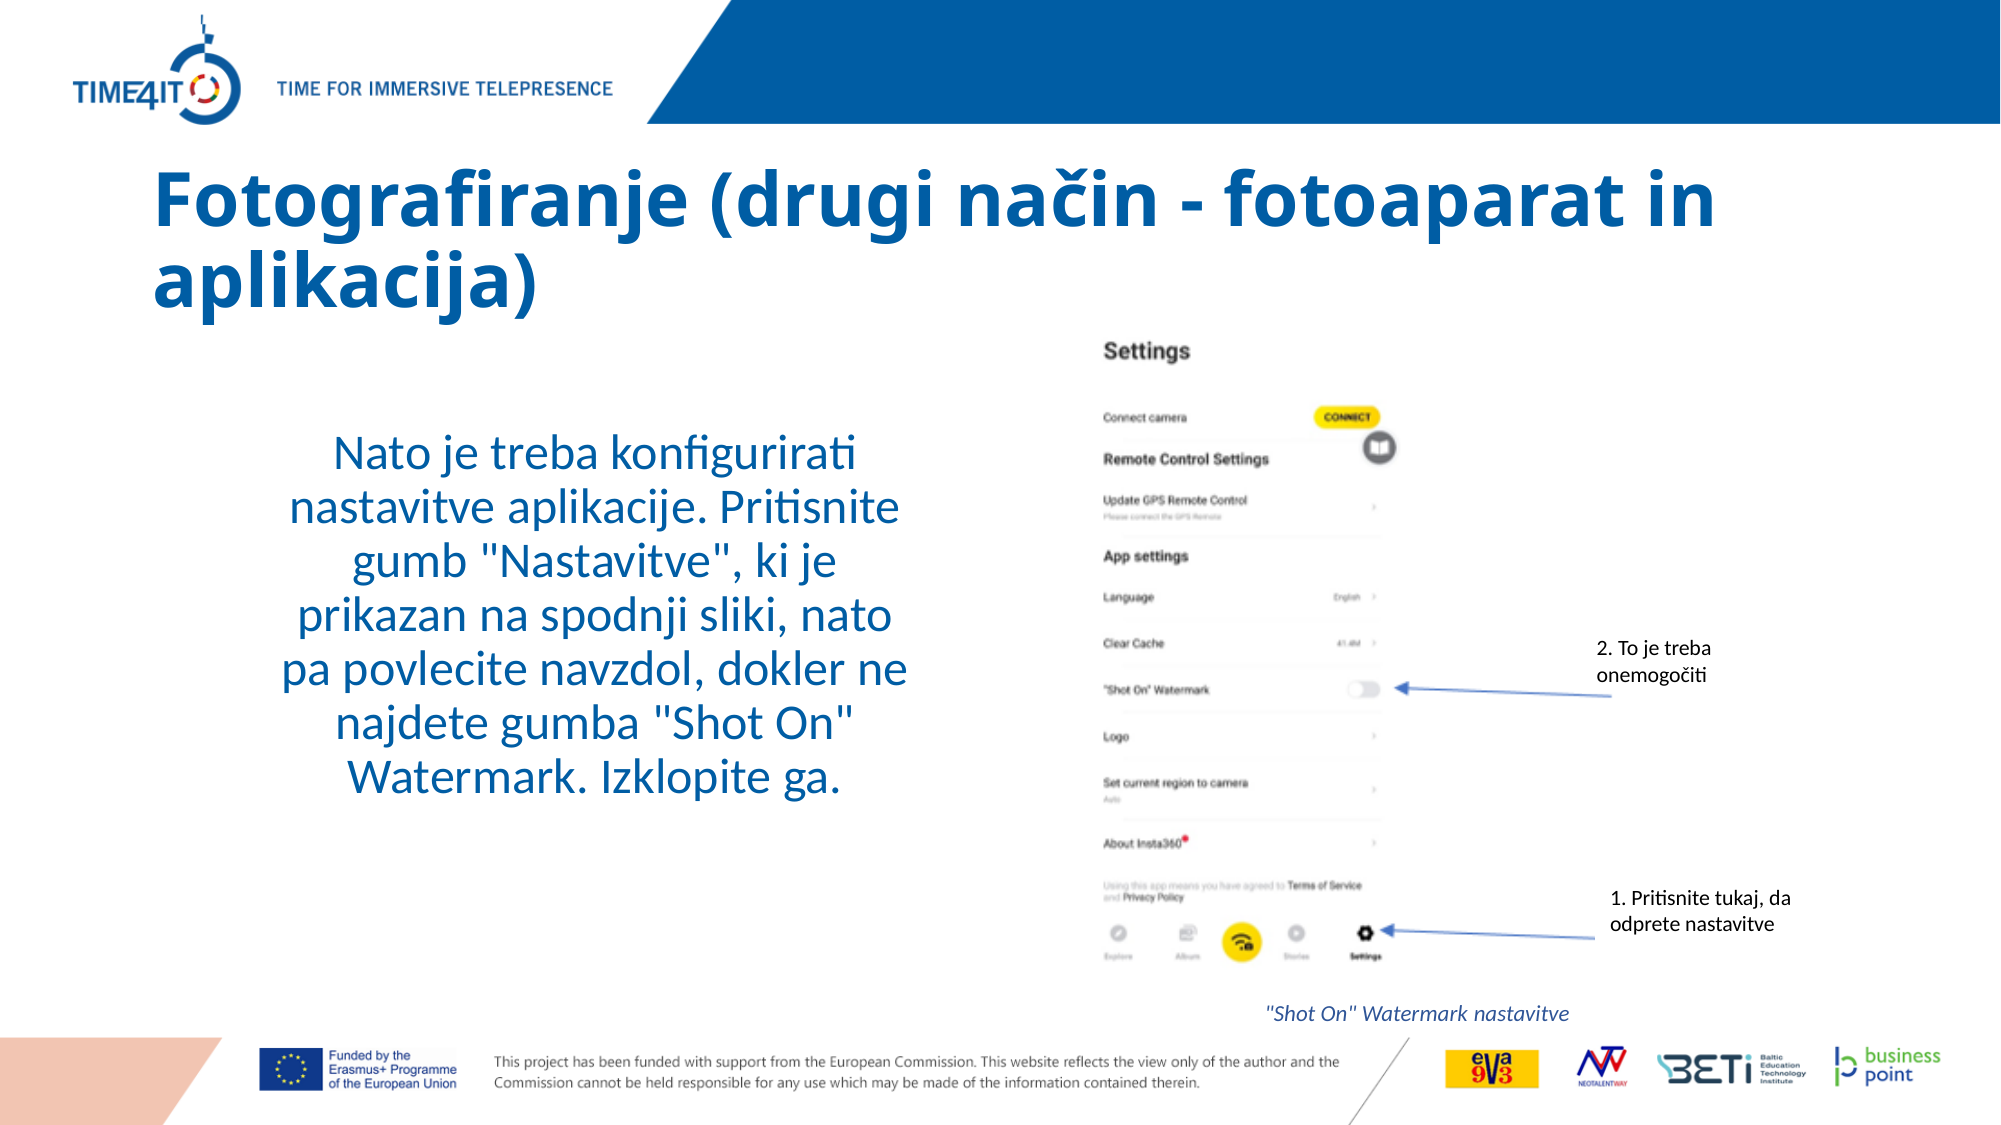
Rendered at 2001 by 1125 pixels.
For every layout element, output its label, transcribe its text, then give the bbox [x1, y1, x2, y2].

title Fotografiranje (drugi način - fotoaparat in aplikacija) [137, 133, 1873, 352]
list Nato je treba konfigurirati nastavitve aplikacije. Pritisnite gumb "Nastavitve", ki je prikazan na spodnji sliki, nato pa povlecite navzdol, dokler ne najdete gumba "Shot On" Watermark. Izklopite ga. [252, 418, 938, 885]
picture [0, 0, 2001, 1125]
text_box [1187, 308, 1873, 938]
text_box "Shot On" Watermark nastavitve [1249, 991, 1585, 1034]
